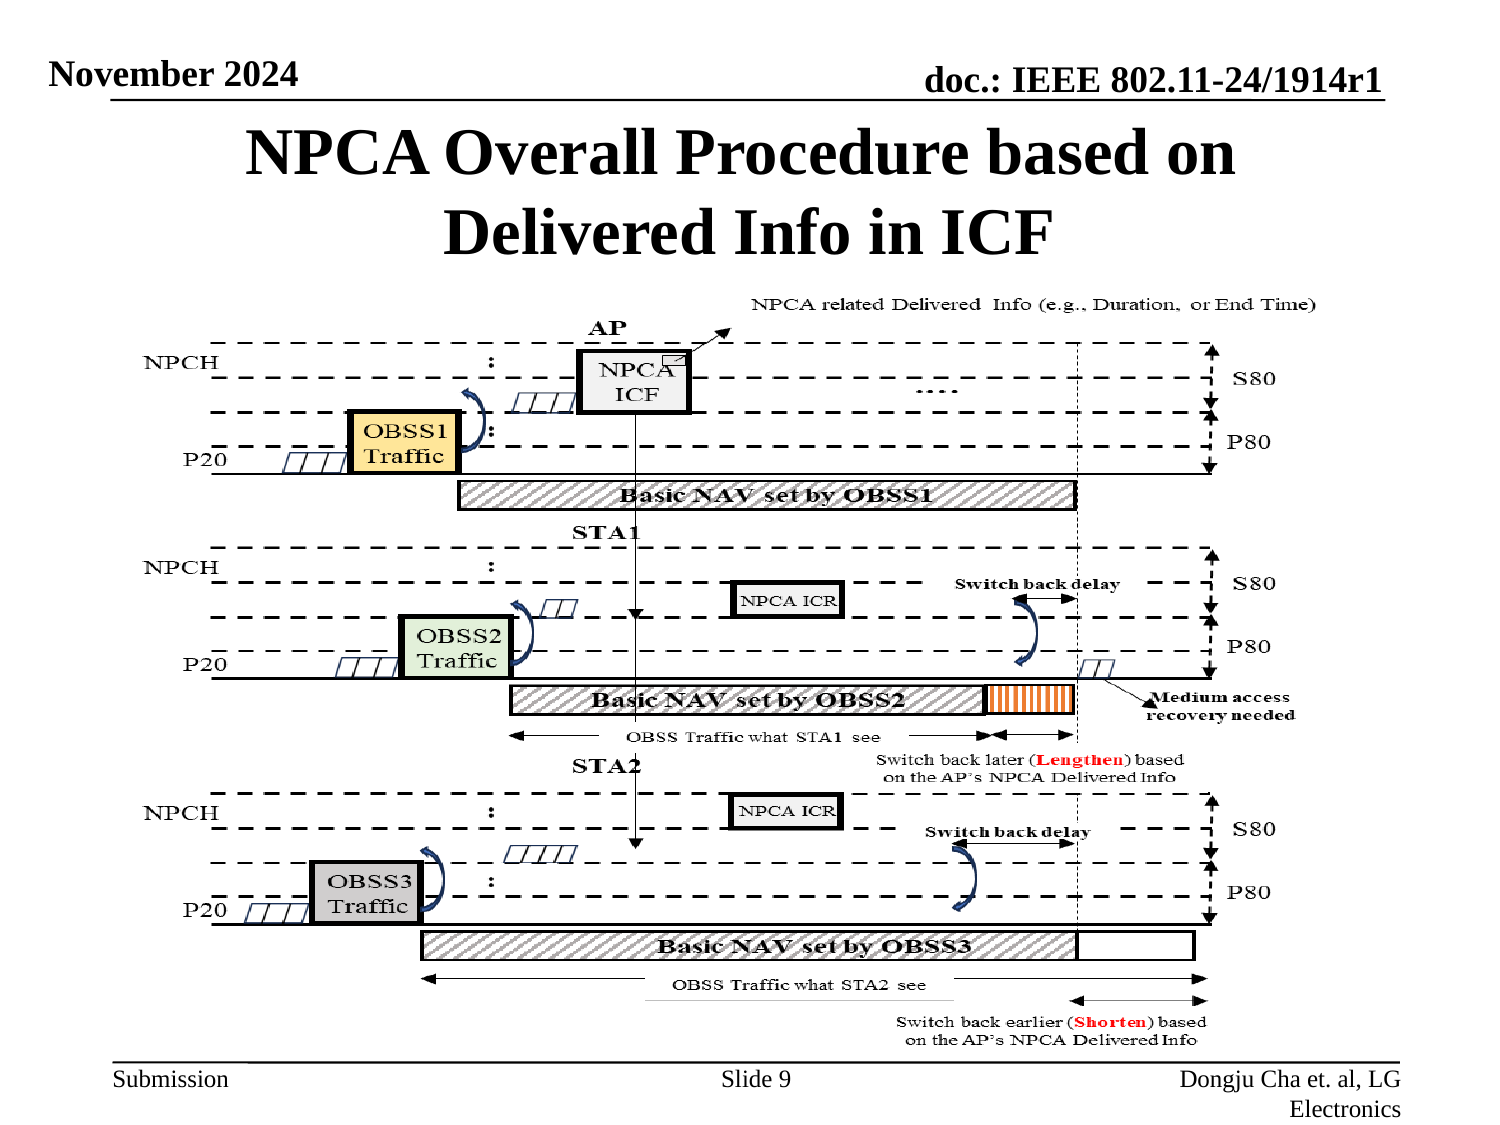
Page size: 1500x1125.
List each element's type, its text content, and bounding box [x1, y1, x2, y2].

title NPCA Overall Procedure based on Delivered Info in ICF [112, 112, 1388, 263]
slide_number Slide 9 [712, 1066, 800, 1093]
footer Dongju Cha et. al, LG Electronics [1066, 1061, 1402, 1093]
picture [124, 287, 1376, 1058]
